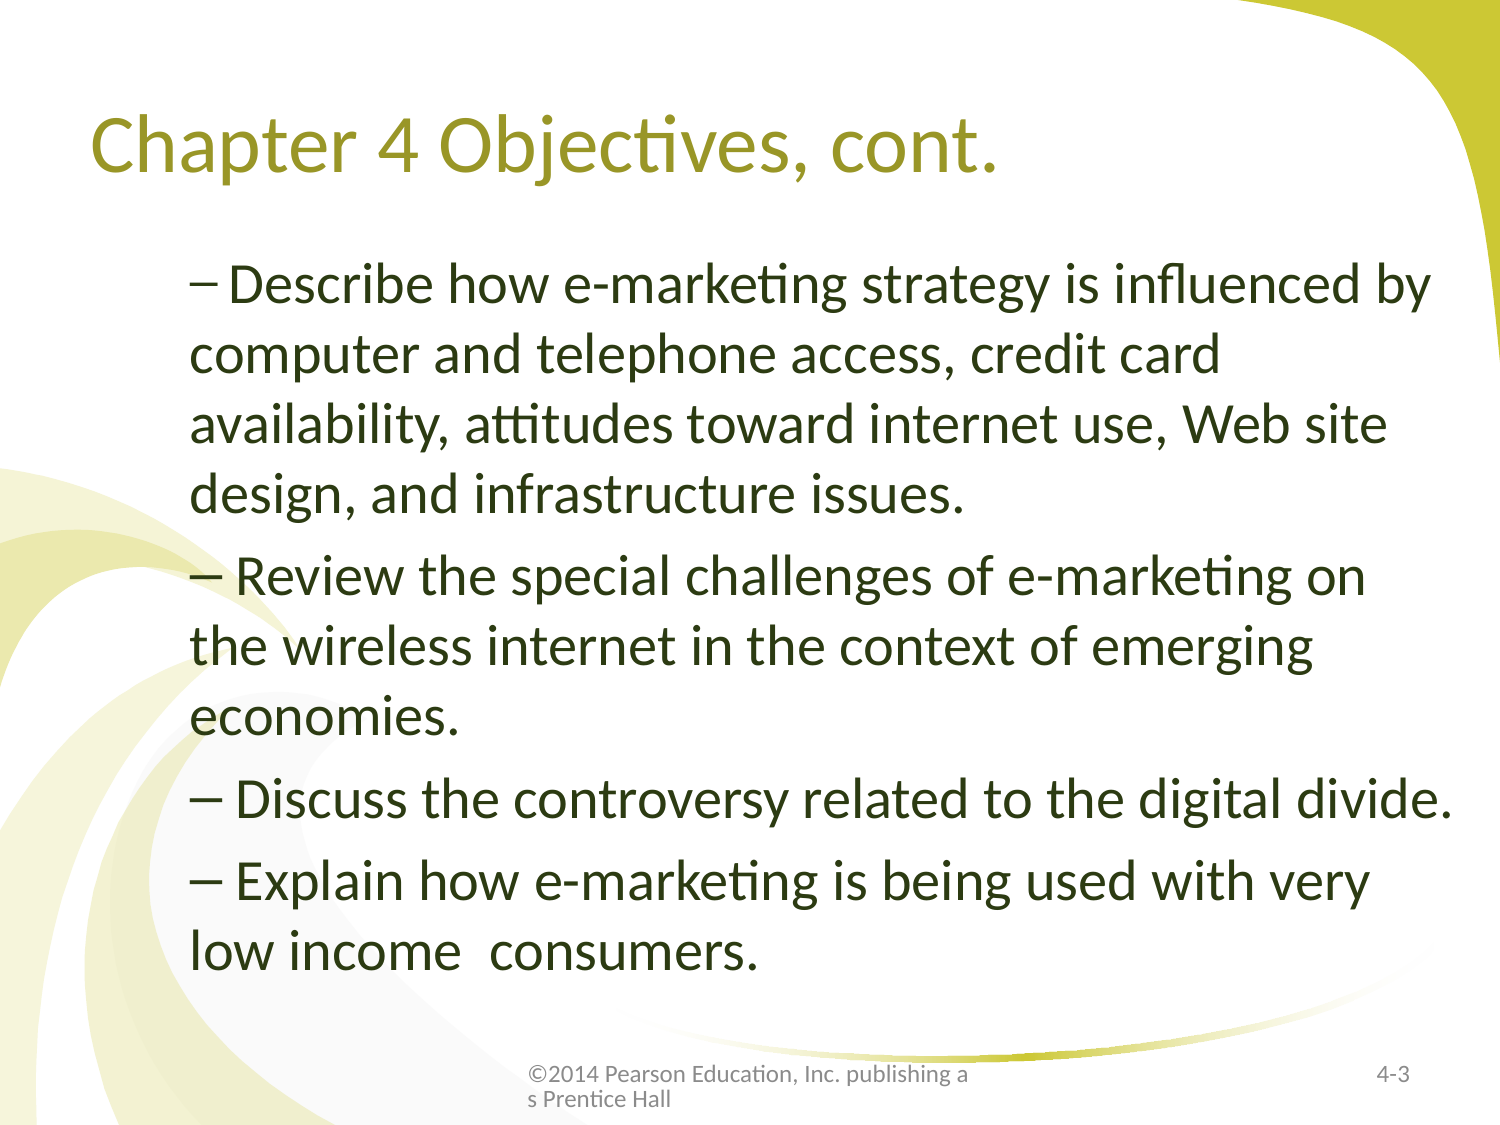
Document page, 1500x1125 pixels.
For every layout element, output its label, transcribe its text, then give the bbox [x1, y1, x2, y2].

title Chapter 4 Objectives, cont. [75, 45, 1425, 233]
slide_number 4-3 [1074, 1042, 1425, 1103]
footer ©2014 Pearson Education, Inc. publishing as Prentice Hall [512, 1042, 988, 1103]
list Describe how e-marketing strategy is influenced by computer and telephone access, credit card availability, attitudes toward internet use, Web site design, and infrastructure issues. Review the special challenges of e-marketing on the wireless internet in the context of emerging economies. Discuss the controversy related to the digital divide. Explain how e-marketing is being used with very low income consumers. [174, 237, 1475, 1005]
